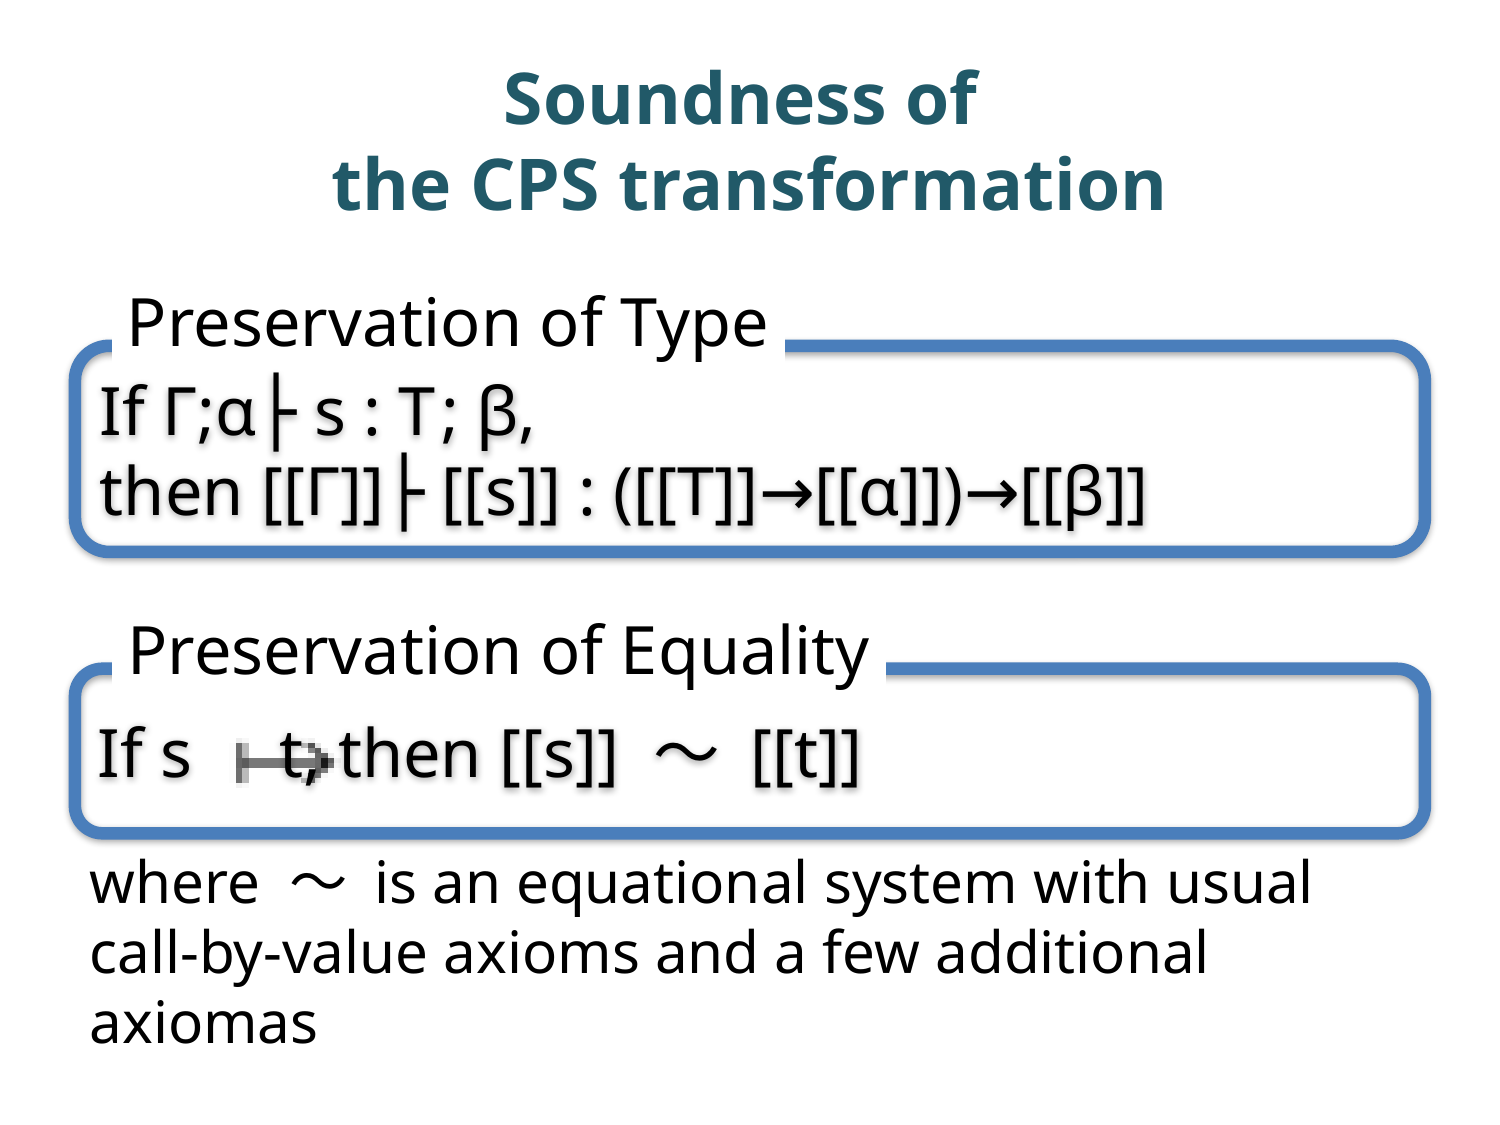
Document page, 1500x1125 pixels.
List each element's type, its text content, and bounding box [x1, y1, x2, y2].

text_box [223, 722, 349, 795]
title Soundness of the CPS transformation [75, 45, 1425, 233]
text_box Preservation of Equality [112, 600, 886, 695]
text_box If Γ;α├ s : T ; β, then [[Γ]]├ [[s]] : ([[T]]→[[α]])→[[β]] [74, 345, 1426, 553]
text_box where 〜 is an equational system with usual call-by-value axioms and a few additional axiomas [74, 837, 1425, 1063]
text_box Preservation of Type [112, 272, 785, 368]
text_box If s t, then [[s]] 〜 [[t]] [74, 667, 1426, 835]
